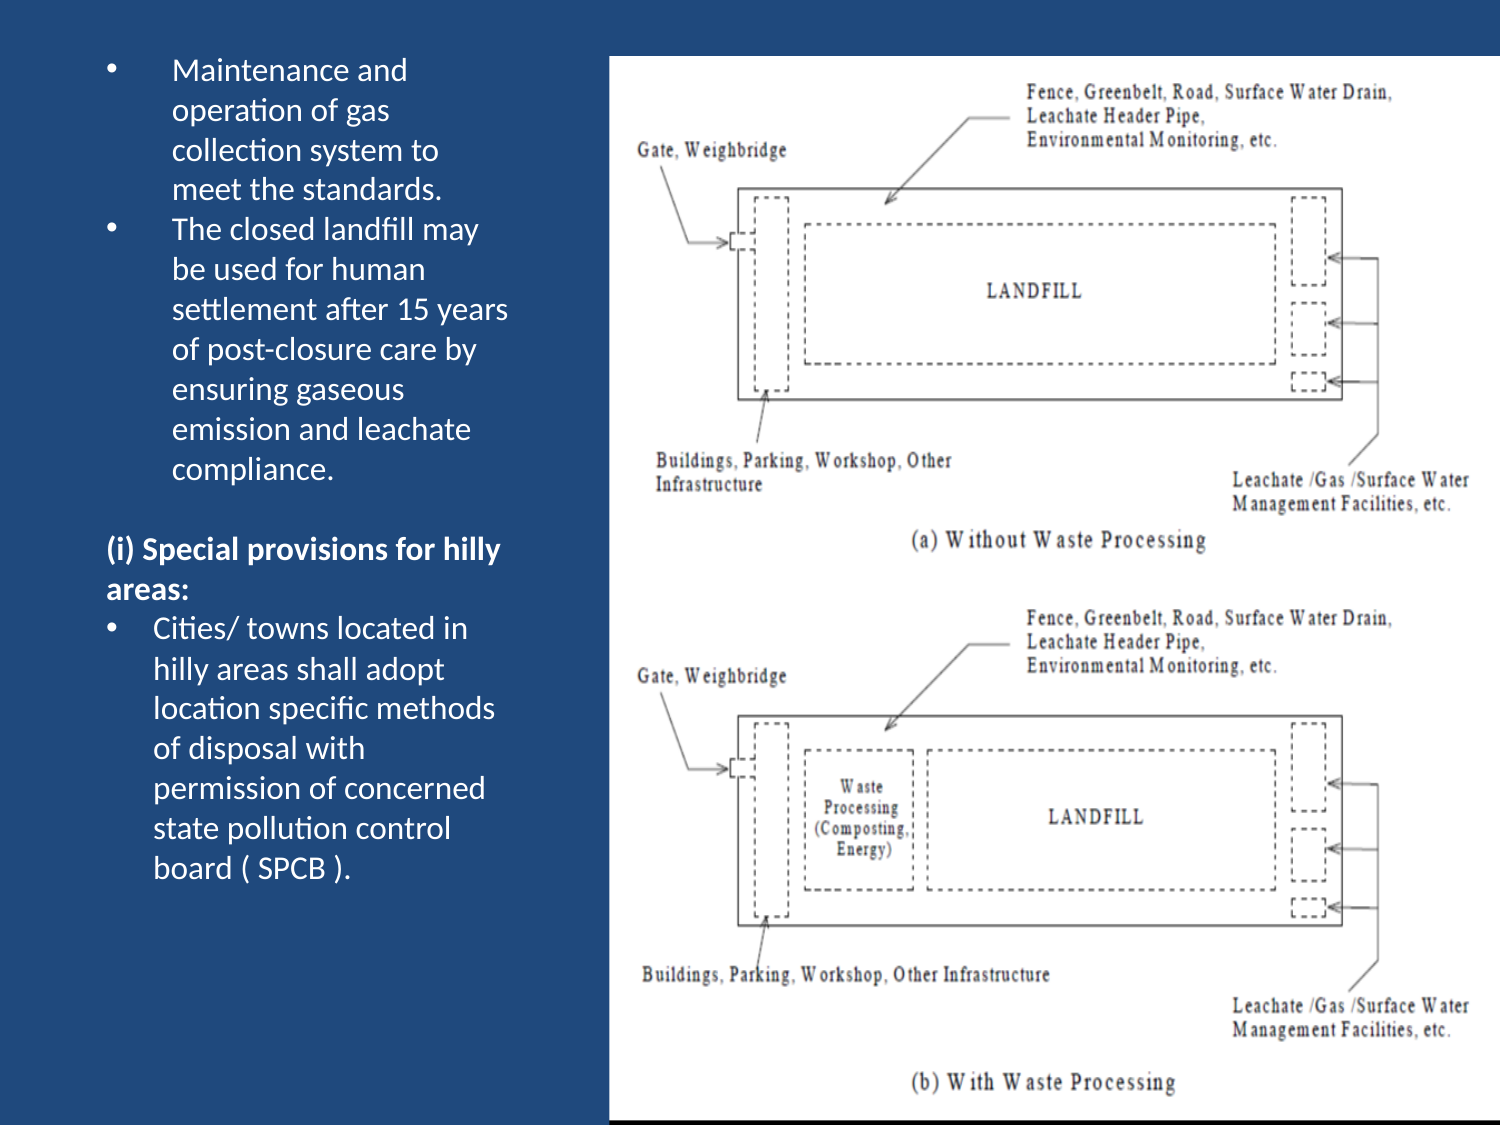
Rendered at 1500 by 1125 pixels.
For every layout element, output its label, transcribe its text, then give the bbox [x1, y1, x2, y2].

picture [609, 55, 1500, 1125]
text_box Maintenance and operation of gas collection system to meet the standards. The closed landfill may be used for human settlement after 15 years of post-closure care by ensuring gaseous emission and leachate compliance. (i) Special provisions for hilly areas: Cities/ towns located in hilly areas shall adopt location specific methods of disposal with permission of concerned state pollution control board ( SPCB ). [16, 40, 532, 894]
